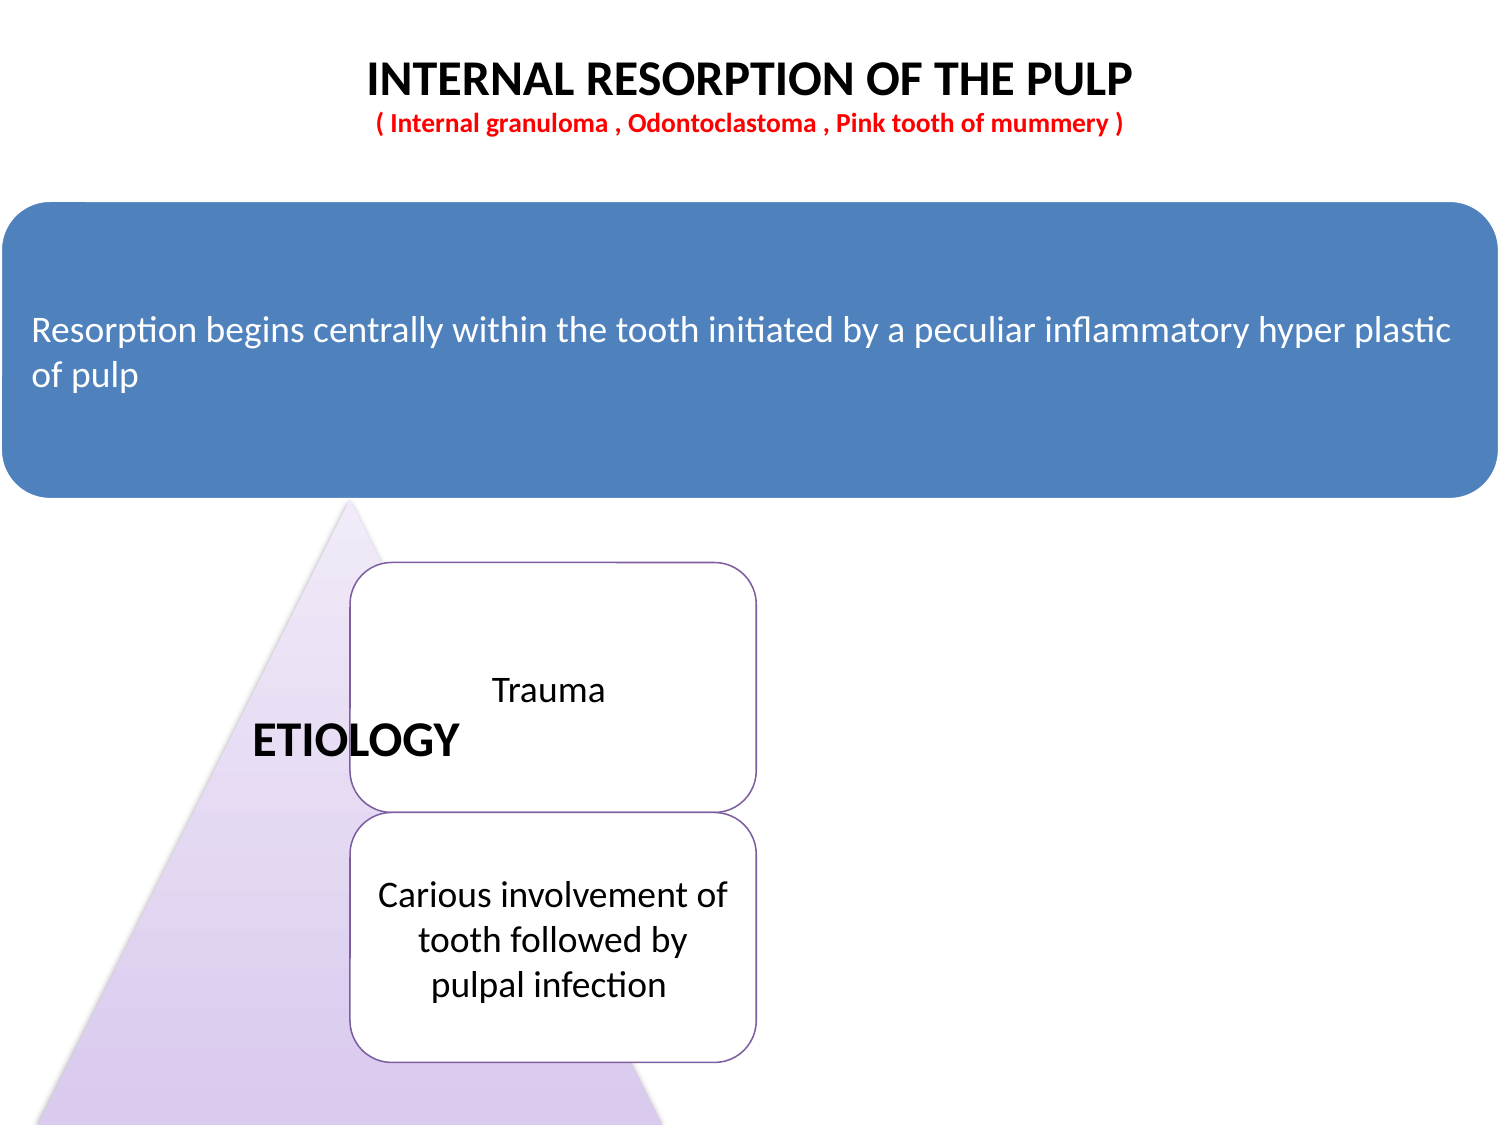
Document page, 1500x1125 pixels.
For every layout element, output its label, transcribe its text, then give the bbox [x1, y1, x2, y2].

title INTERNAL RESORPTION OF THE PULP ( Internal granuloma , Odontoclastoma , Pink tooth of mummery ) [0, 37, 1500, 199]
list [0, 199, 1500, 501]
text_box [37, 499, 1500, 1125]
